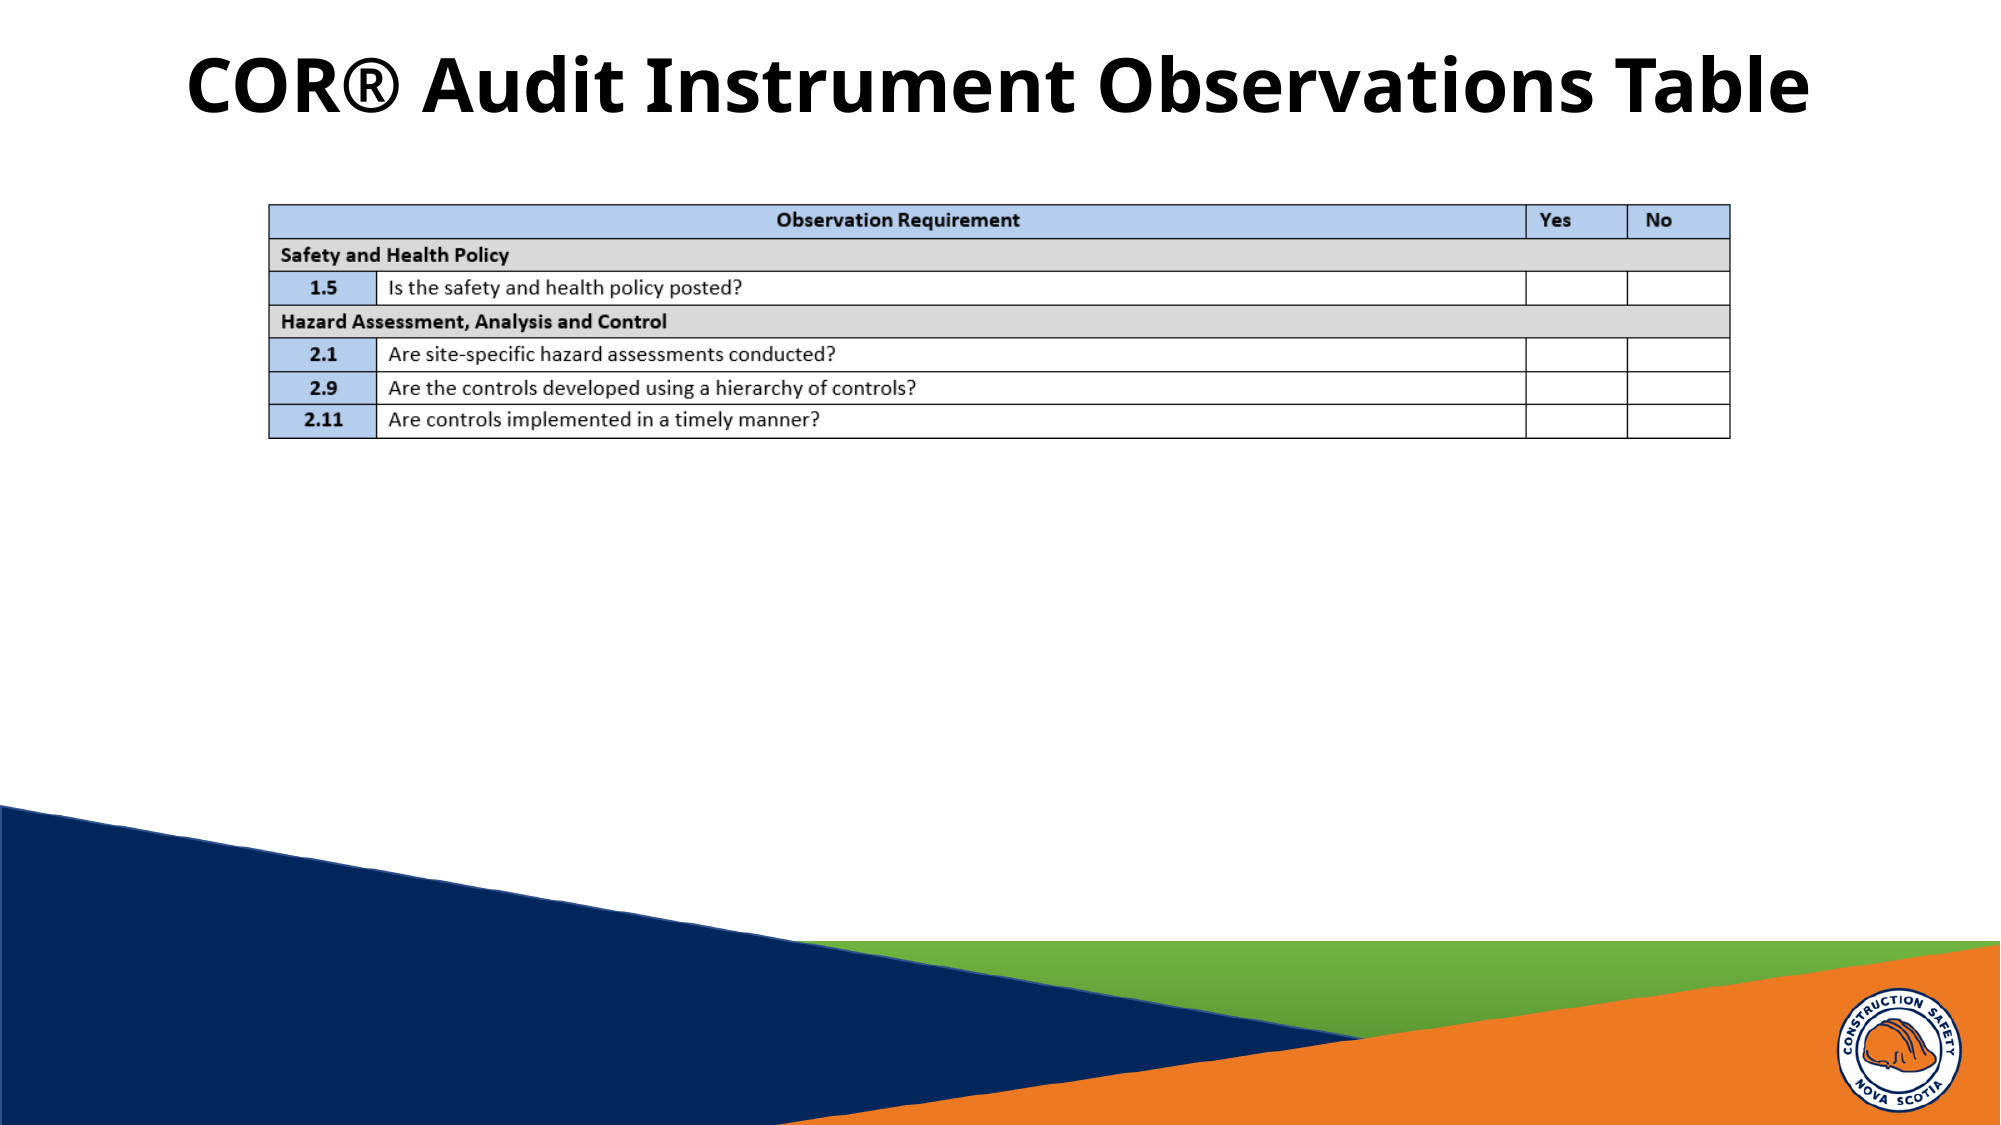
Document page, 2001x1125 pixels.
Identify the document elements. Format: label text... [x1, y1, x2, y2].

text_box COR® Audit Instrument Observations Table [57, 29, 1941, 135]
picture [0, 804, 2000, 1125]
picture [266, 203, 1732, 439]
